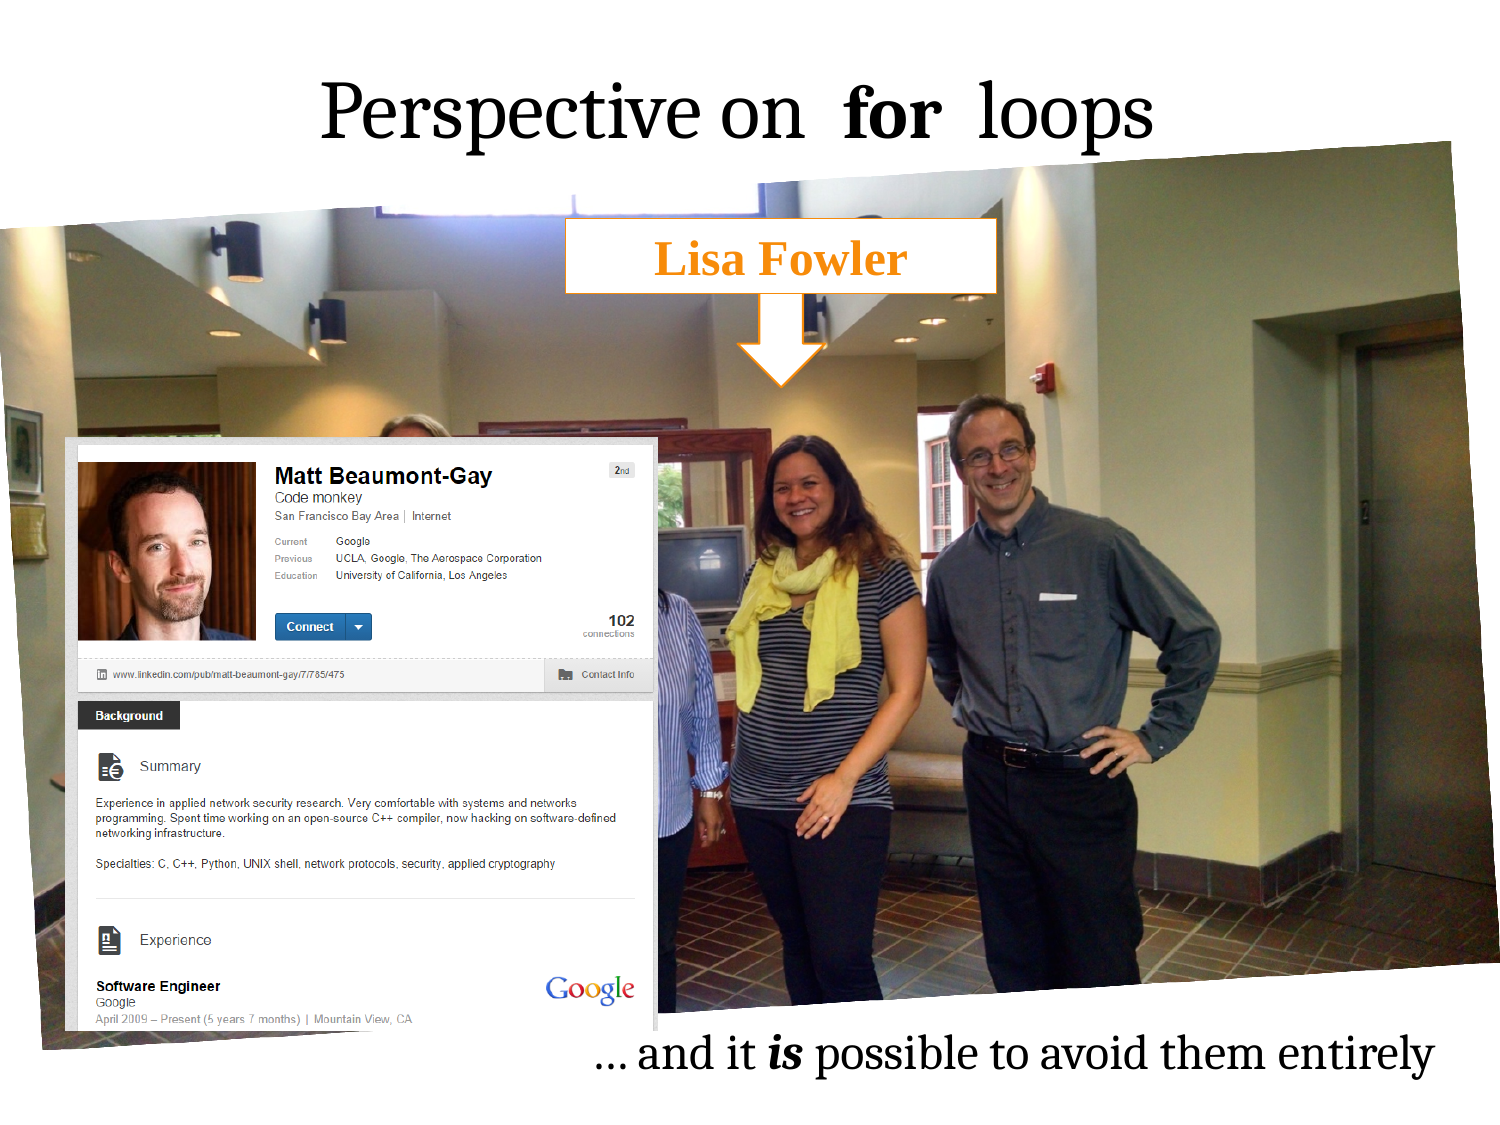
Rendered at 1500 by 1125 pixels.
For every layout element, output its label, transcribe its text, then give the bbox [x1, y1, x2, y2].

picture [0, 142, 1498, 1048]
text_box Perspective on for loops [137, 47, 1338, 163]
text_box … and it is possible to avoid them entirely [462, 1016, 1450, 1088]
